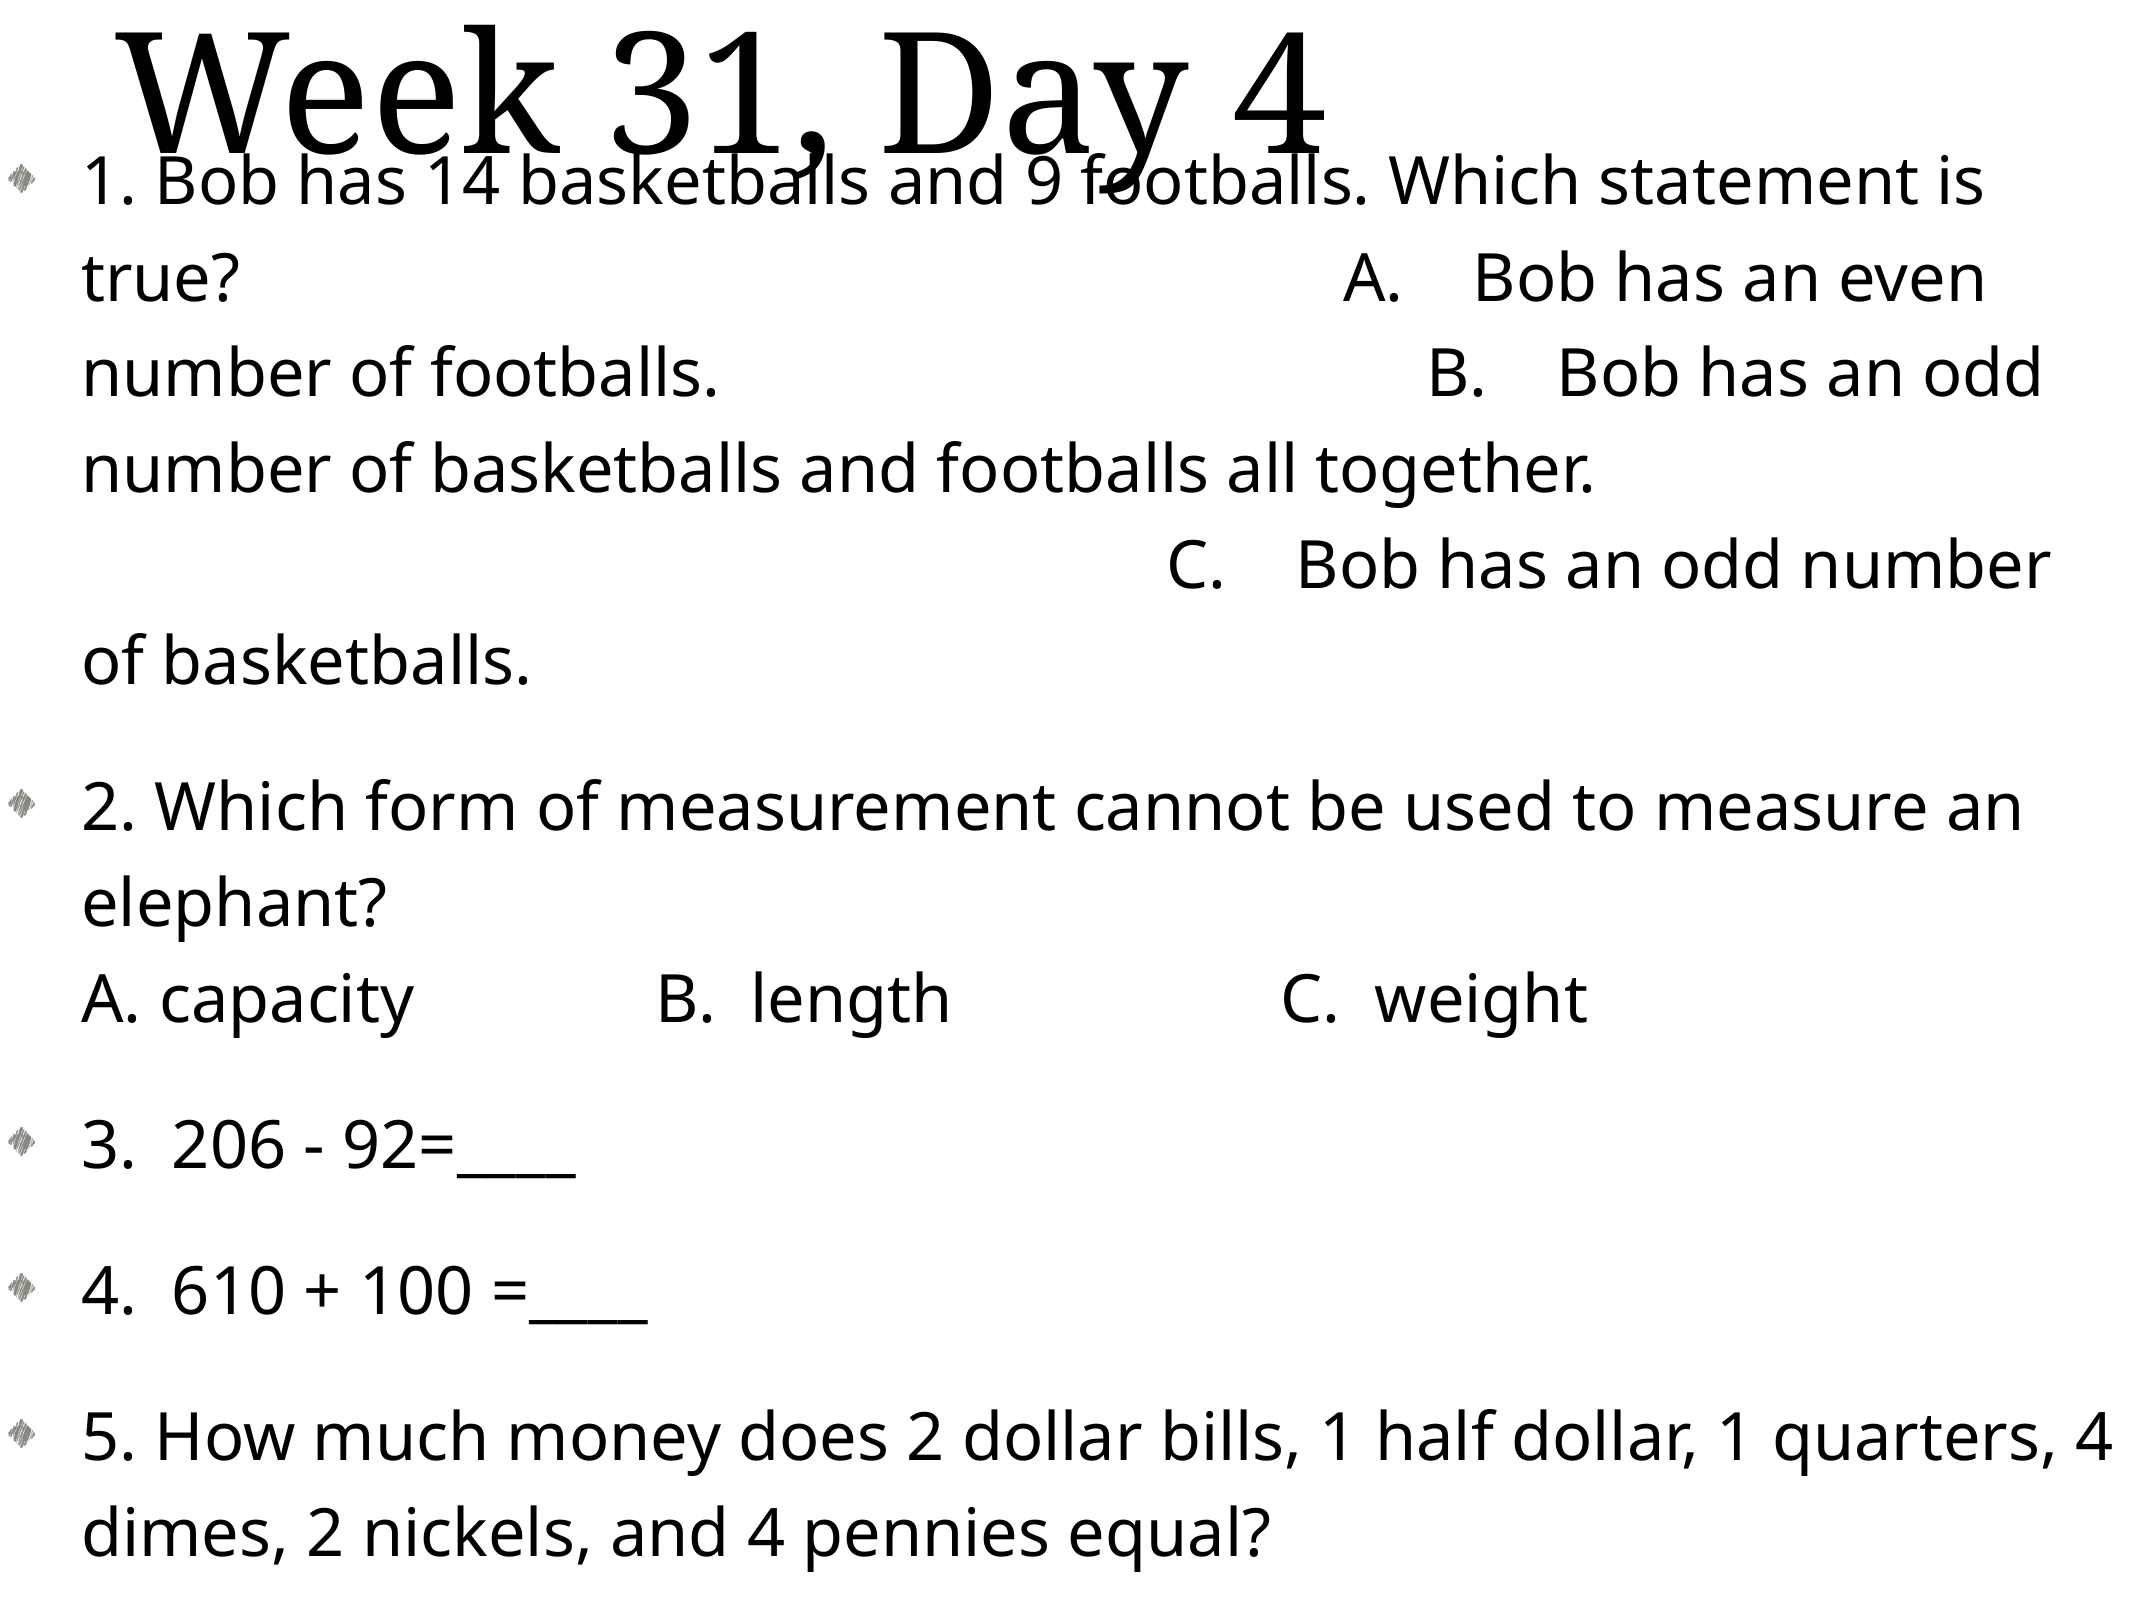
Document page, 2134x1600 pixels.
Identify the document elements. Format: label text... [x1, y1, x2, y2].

picture [8, 789, 35, 818]
title Week 31, Day 4 [105, 0, 2028, 209]
picture [8, 1419, 35, 1448]
picture [8, 1127, 35, 1156]
list 1. Bob has 14 basketballs and 9 footballs. Which statement is true? A. Bob has an even number of footballs. B. Bob has an odd number of basketballs and footballs all together. C. Bob has an odd number of basketballs. 2. Which form of measurement cannot be used to measure an elephant? A. capacity B. length C. weight 3. 206 - 92=____ 4. 610 + 100 =____ 5. How much money does 2 dollar bills, 1 half dollar, 1 quarters, 4 dimes, 2 nickels, and 4 pennies equal? A. $3.29 B. $3.19 C. $3.39 [0, 209, 2134, 1578]
picture [8, 164, 35, 193]
picture [8, 1273, 35, 1302]
